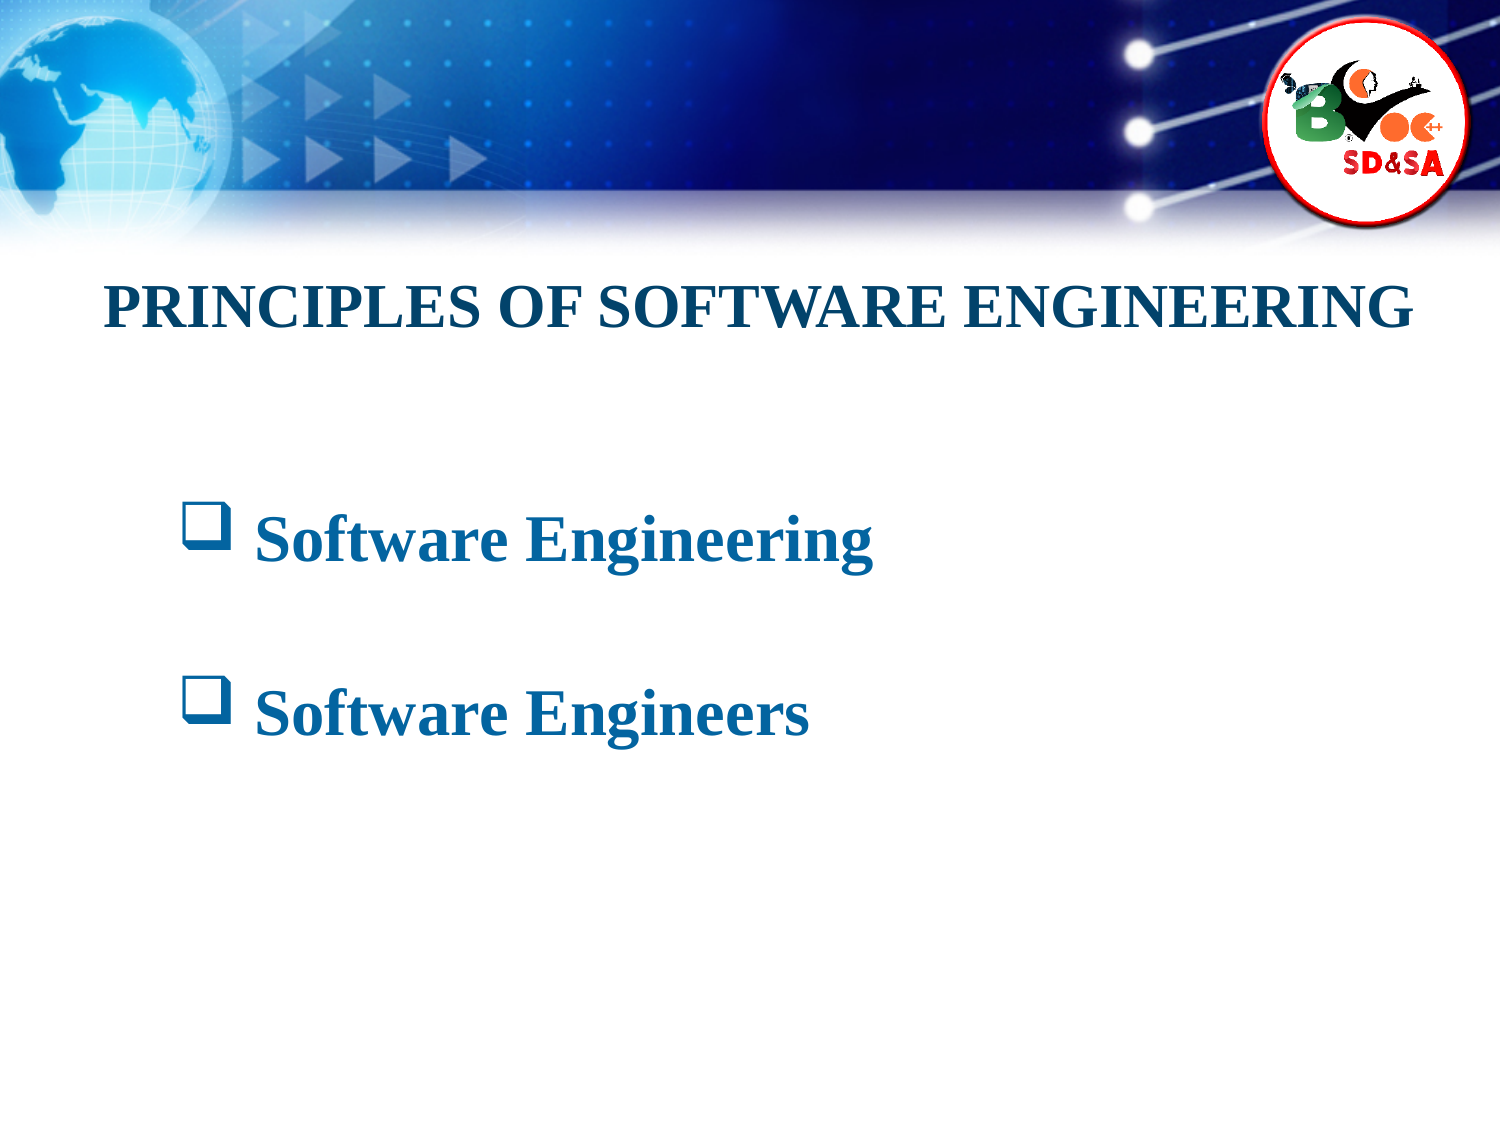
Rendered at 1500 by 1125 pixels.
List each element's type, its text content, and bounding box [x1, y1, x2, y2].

list Software Engineering Software Engineers [162, 407, 1363, 1043]
title PRINCIPLES OF SOFTWARE ENGINEERING [88, 243, 1471, 362]
picture [0, 0, 1500, 1125]
